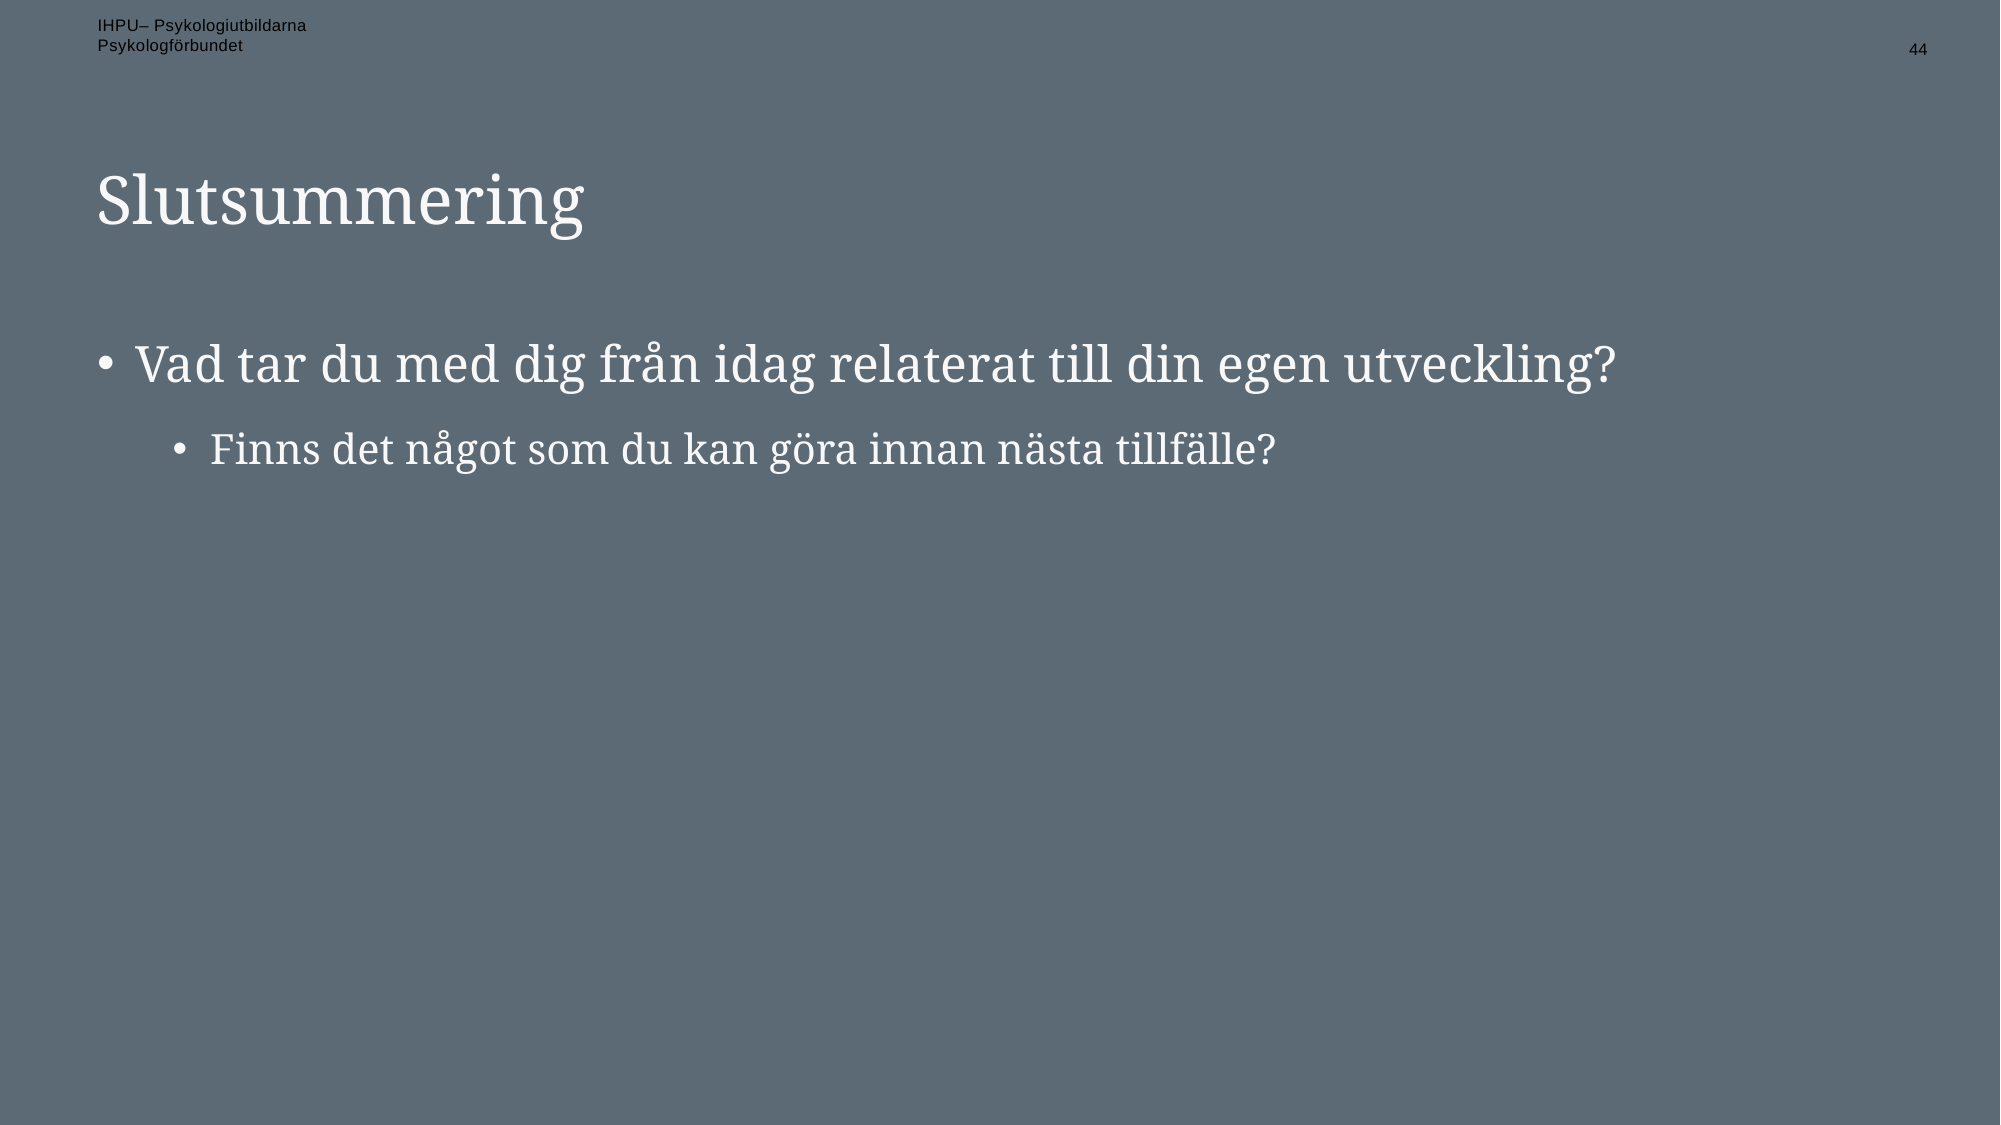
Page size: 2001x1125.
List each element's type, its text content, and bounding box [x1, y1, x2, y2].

slide_number 44 [1888, 30, 1928, 59]
list Vad tar du med dig från idag relaterat till din egen utveckling? Finns det något som du kan göra innan nästa tillfälle? [97, 332, 1844, 964]
title Slutsummering [96, 167, 1743, 292]
